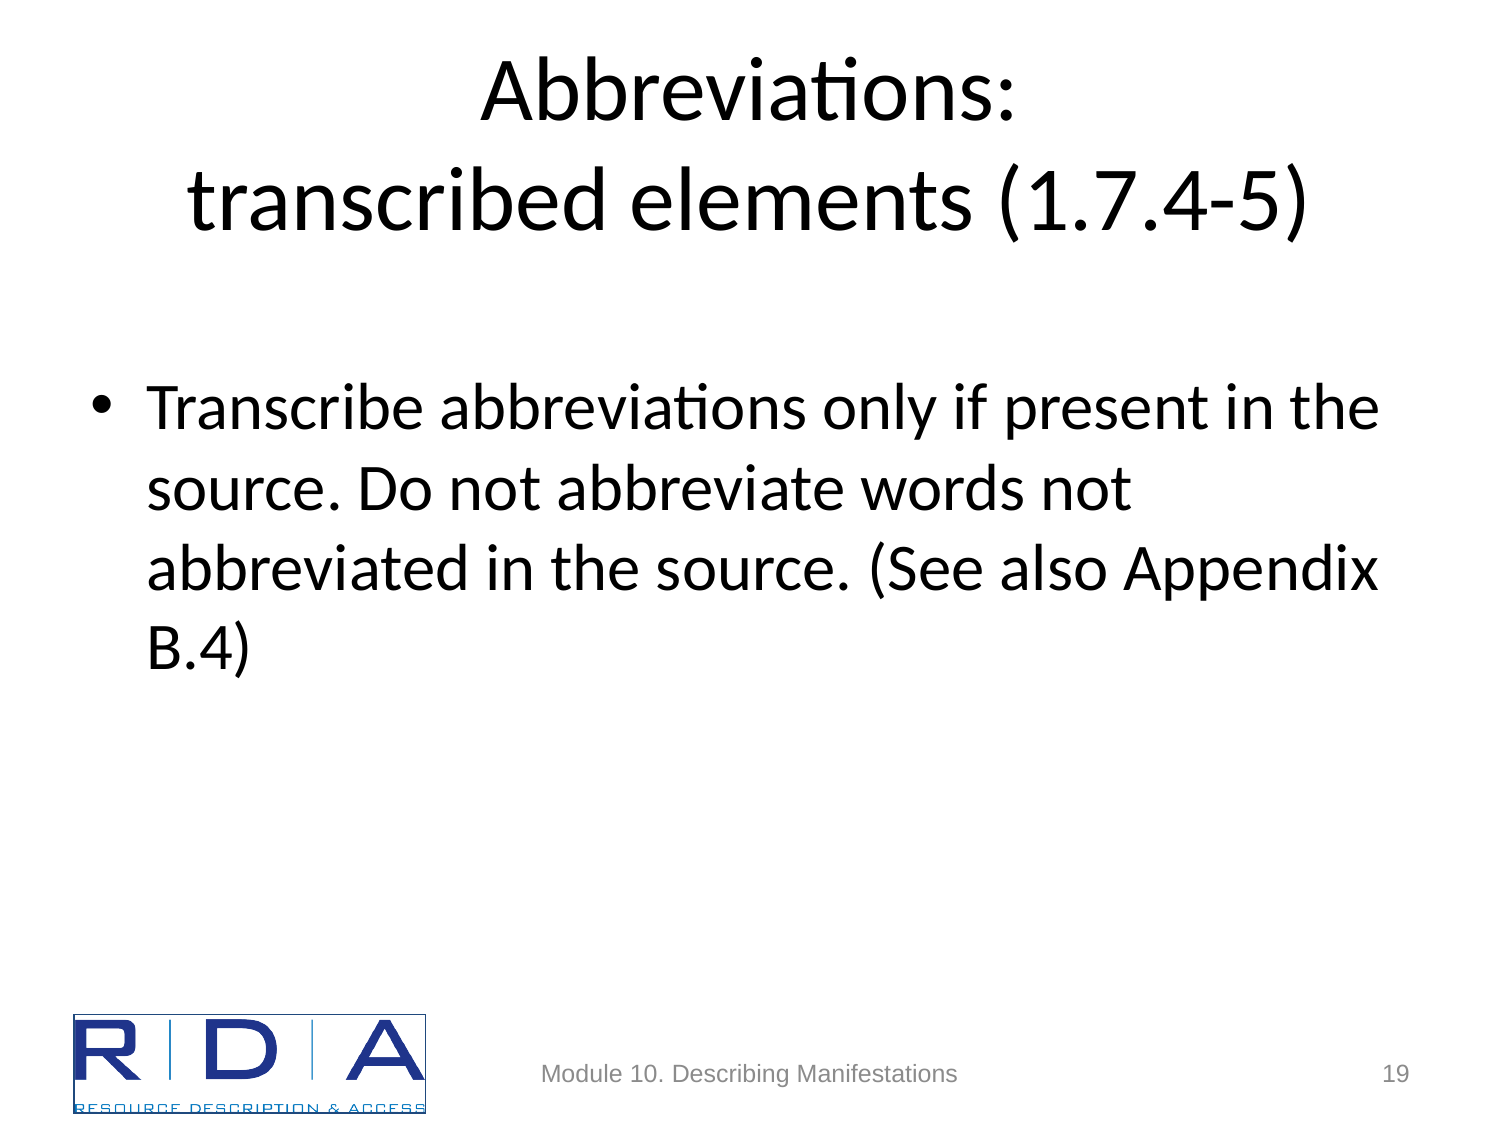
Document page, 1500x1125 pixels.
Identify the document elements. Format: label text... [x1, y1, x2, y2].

title Abbreviations: transcribed elements (1.7.4-5) [75, 45, 1425, 233]
picture [75, 1015, 425, 1112]
slide_number 19 [1074, 1042, 1425, 1103]
list Transcribe abbreviations only if present in the source. Do not abbreviate words not abbreviated in the source. (See also Appendix B.4) [75, 262, 1425, 1005]
footer Module 10. Describing Manifestations [512, 1042, 988, 1103]
